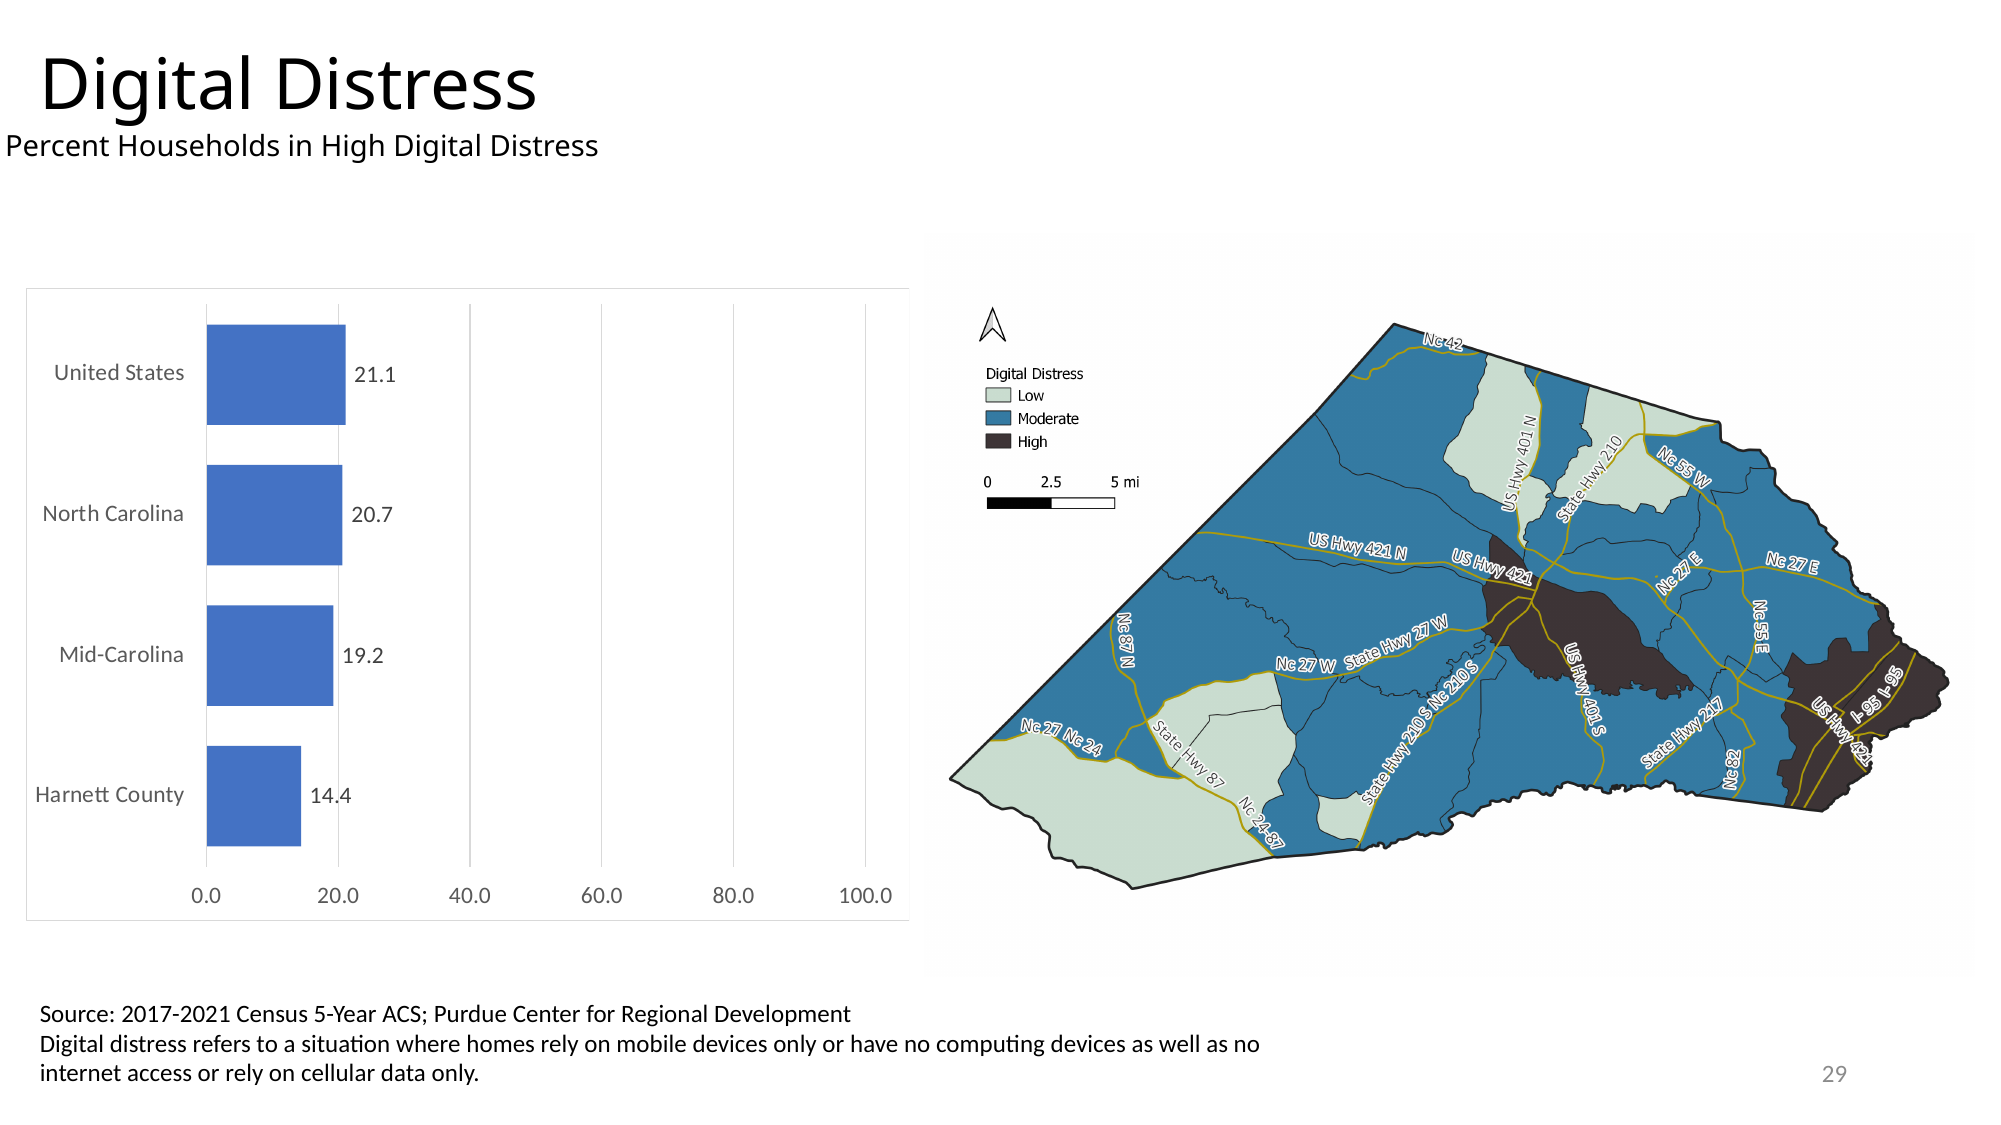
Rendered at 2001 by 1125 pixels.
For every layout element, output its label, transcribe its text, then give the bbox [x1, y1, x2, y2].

picture [24, 287, 910, 921]
title Digital Distress [24, 5, 1963, 169]
picture [924, 233, 1975, 977]
text_box Source: 2017-2021 Census 5-Year ACS; Purdue Center for Regional Development Digital distress refers to a situation where homes rely on mobile devices only or have no computing devices as well as no internet access or rely on cellular data only. [24, 989, 1305, 1095]
slide_number 29 [1412, 1042, 1863, 1103]
text_box Percent Households in High Digital Distress [0, 120, 614, 170]
